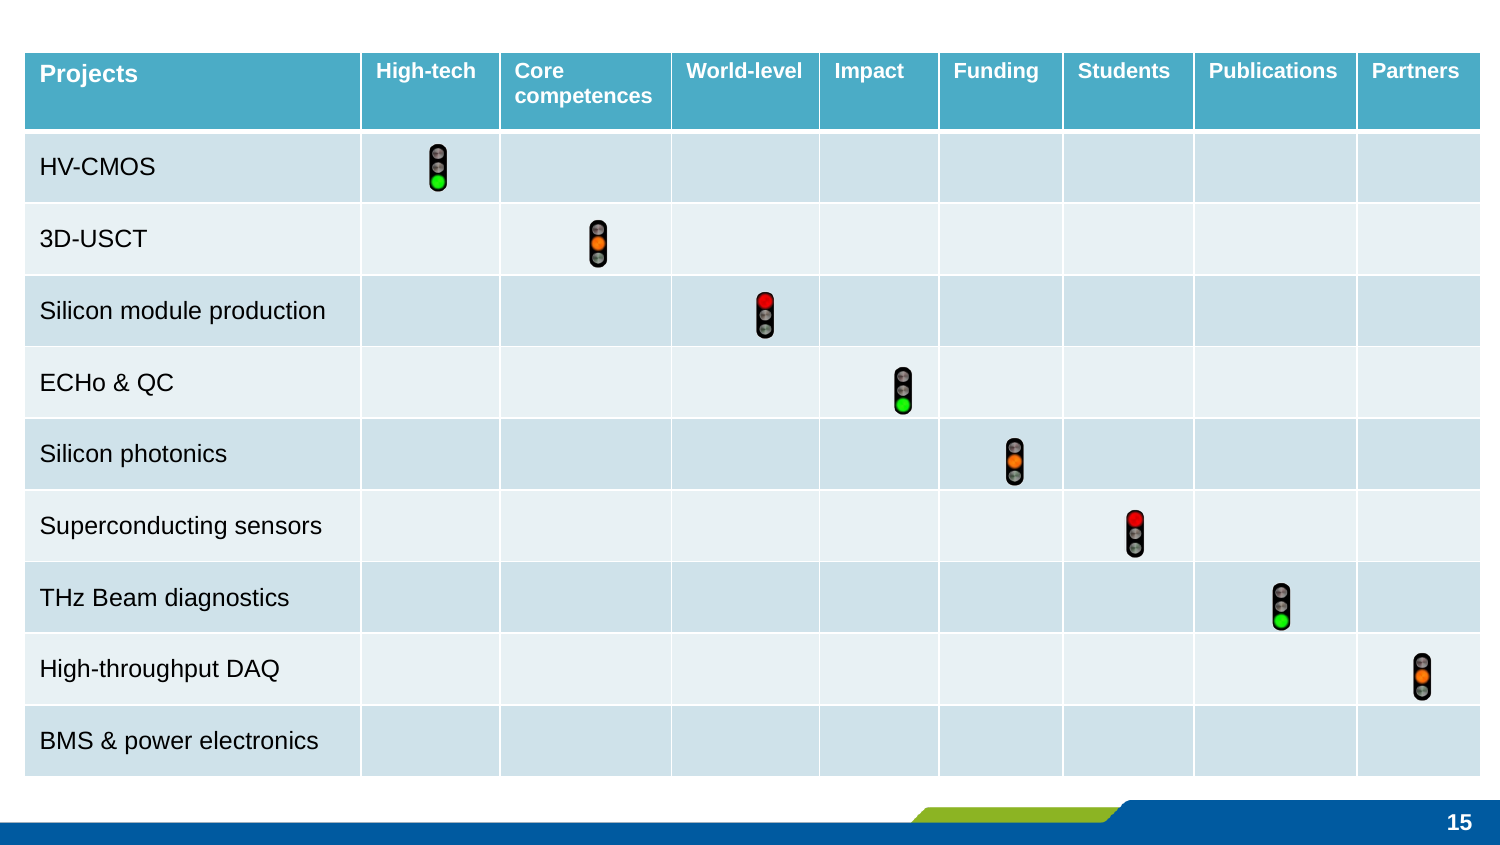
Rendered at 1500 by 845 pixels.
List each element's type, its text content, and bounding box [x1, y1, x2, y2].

table_cell [362, 204, 499, 274]
table_cell [501, 204, 671, 274]
picture [754, 287, 778, 343]
table_cell [1195, 419, 1356, 489]
table_cell [940, 347, 1062, 417]
table_cell [501, 491, 671, 561]
table_cell [362, 134, 499, 202]
table_cell [672, 347, 819, 417]
picture [426, 140, 448, 195]
table_header World-level [672, 53, 819, 129]
table_cell [501, 634, 671, 704]
table_cell [1358, 204, 1480, 274]
table_cell [501, 347, 671, 417]
table_cell [1358, 419, 1480, 489]
table_cell [1358, 276, 1480, 346]
table_cell BMS & power electronics [25, 706, 360, 776]
table_cell [1195, 562, 1356, 632]
picture [892, 363, 913, 419]
table_cell [1195, 706, 1356, 776]
table_cell [940, 204, 1062, 274]
table_cell [501, 419, 671, 489]
picture [0, 800, 1500, 845]
table_header Funding [940, 53, 1062, 129]
table_cell [940, 419, 1062, 489]
table_header Students [1064, 53, 1193, 129]
table_cell [362, 347, 499, 417]
table_header Projects [25, 53, 360, 129]
table_cell [672, 562, 819, 632]
table_cell [1064, 276, 1193, 346]
table_cell [1064, 562, 1193, 632]
table_cell Superconducting sensors [25, 491, 360, 561]
table_header Core competences [501, 53, 671, 129]
table_cell [501, 706, 671, 776]
table_cell ECHo & QC [25, 347, 360, 417]
table_cell [672, 419, 819, 489]
table_header Publications [1195, 53, 1356, 129]
table_cell 3D-USCT [25, 204, 360, 274]
table_cell [1064, 706, 1193, 776]
table_cell [1358, 347, 1480, 417]
table_cell [940, 491, 1062, 561]
table_cell [820, 491, 938, 561]
table_cell [1358, 706, 1480, 776]
table_cell [1358, 562, 1480, 632]
table_cell [940, 562, 1062, 632]
table_cell [820, 419, 938, 489]
table_cell [1064, 134, 1193, 202]
picture [587, 216, 609, 271]
table_cell [362, 419, 499, 489]
table_cell [1358, 634, 1480, 704]
table_cell [362, 562, 499, 632]
table_cell [820, 347, 938, 417]
table_cell [1064, 419, 1193, 489]
picture [1003, 434, 1025, 489]
picture [1411, 648, 1433, 704]
table_cell Silicon photonics [25, 419, 360, 489]
table_cell [1195, 134, 1356, 202]
table_cell [940, 134, 1062, 202]
table_cell [820, 562, 938, 632]
table_cell [940, 706, 1062, 776]
table_cell [820, 634, 938, 704]
table_cell [501, 134, 671, 202]
table_cell [940, 634, 1062, 704]
table_cell [672, 706, 819, 776]
table_cell Silicon module production [25, 276, 360, 346]
table_cell [501, 276, 671, 346]
table_cell [1195, 347, 1356, 417]
table_cell [672, 634, 819, 704]
table_cell [672, 204, 819, 274]
table_cell [820, 706, 938, 776]
table_cell [1358, 491, 1480, 561]
table_cell [820, 134, 938, 202]
table_cell [820, 204, 938, 274]
table_cell High-throughput DAQ [25, 634, 360, 704]
table_cell [1064, 491, 1193, 561]
table_cell [1195, 204, 1356, 274]
table_header High-tech [362, 53, 499, 129]
table_cell [672, 491, 819, 561]
table_cell [1064, 347, 1193, 417]
table_cell [1195, 276, 1356, 346]
table_cell [672, 134, 819, 202]
table_cell [362, 491, 499, 561]
table_cell [1358, 134, 1480, 202]
table_cell [1195, 491, 1356, 561]
table_header Partners [1358, 53, 1480, 129]
picture [1270, 579, 1292, 634]
picture [1124, 506, 1148, 561]
table_cell [362, 706, 499, 776]
table_cell [362, 634, 499, 704]
table_cell [672, 276, 819, 346]
table_header Impact [820, 53, 938, 129]
table_cell [1195, 634, 1356, 704]
table_cell [820, 276, 938, 346]
table_cell [1064, 204, 1193, 274]
table_cell HV-CMOS [25, 134, 360, 202]
table_cell [362, 276, 499, 346]
table_cell [940, 276, 1062, 346]
table_cell [1064, 634, 1193, 704]
table_cell [501, 562, 671, 632]
table_cell THz Beam diagnostics [25, 562, 360, 632]
